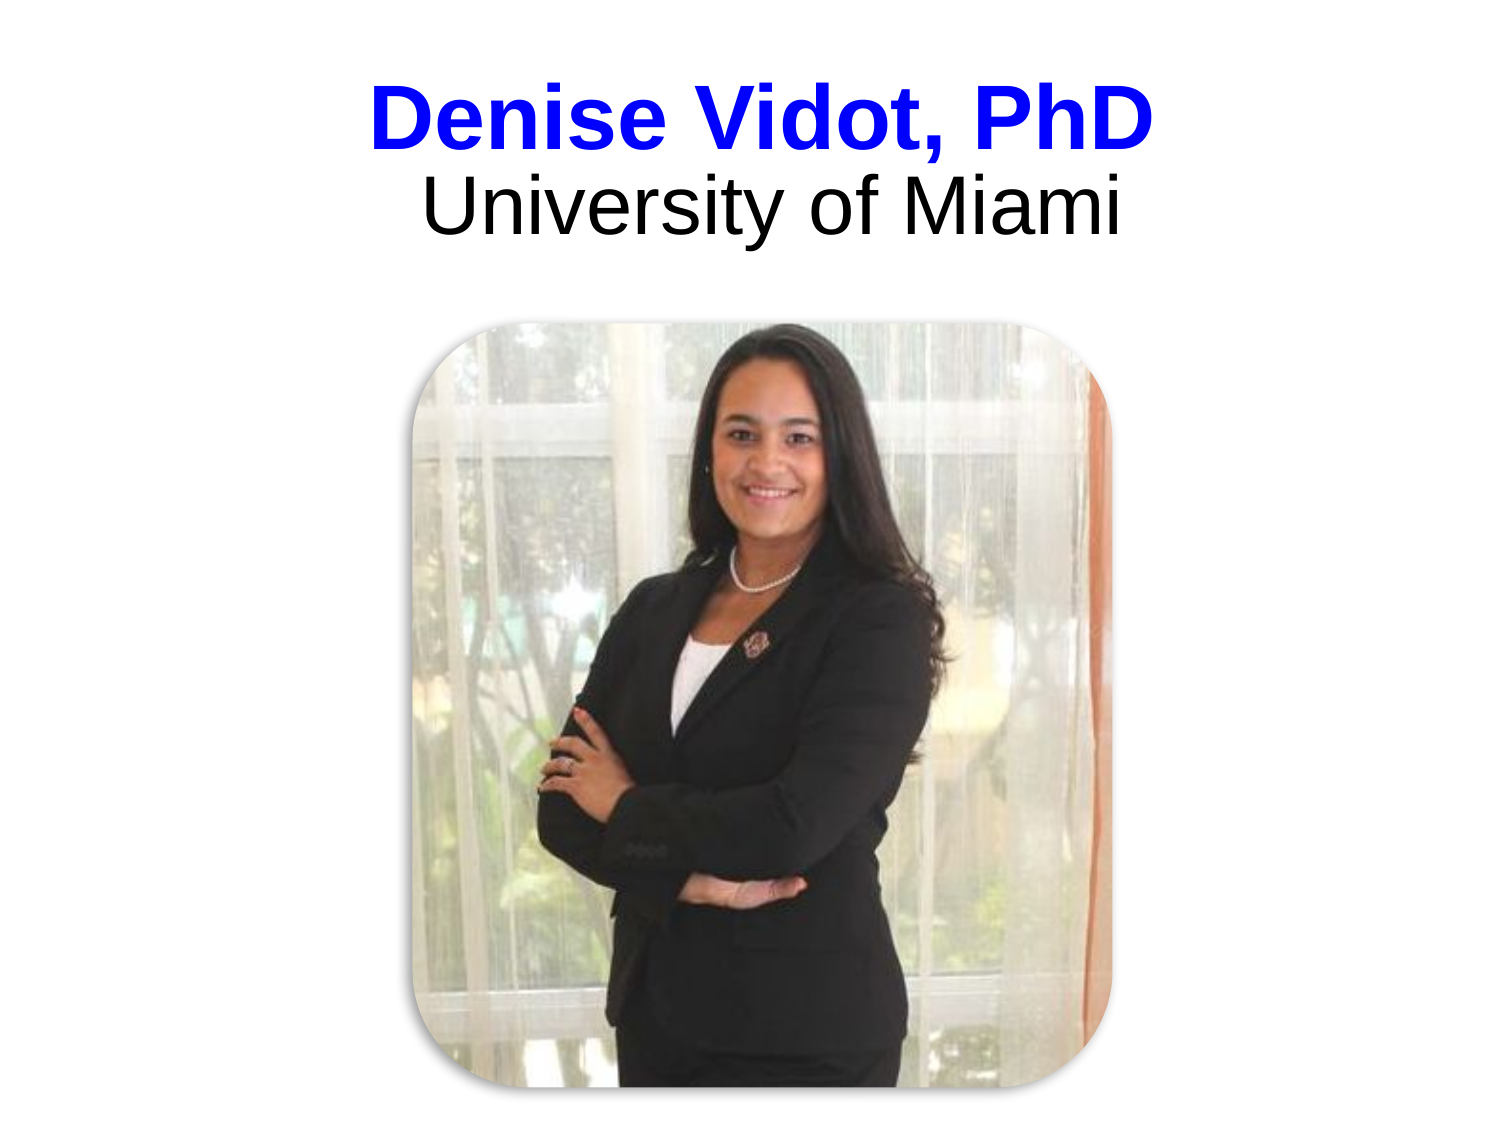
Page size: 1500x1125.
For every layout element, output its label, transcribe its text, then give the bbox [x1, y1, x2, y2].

title Denise Vidot, PhD [75, 3, 1450, 176]
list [412, 323, 1113, 1088]
text_box University of Miami [150, 87, 1394, 259]
